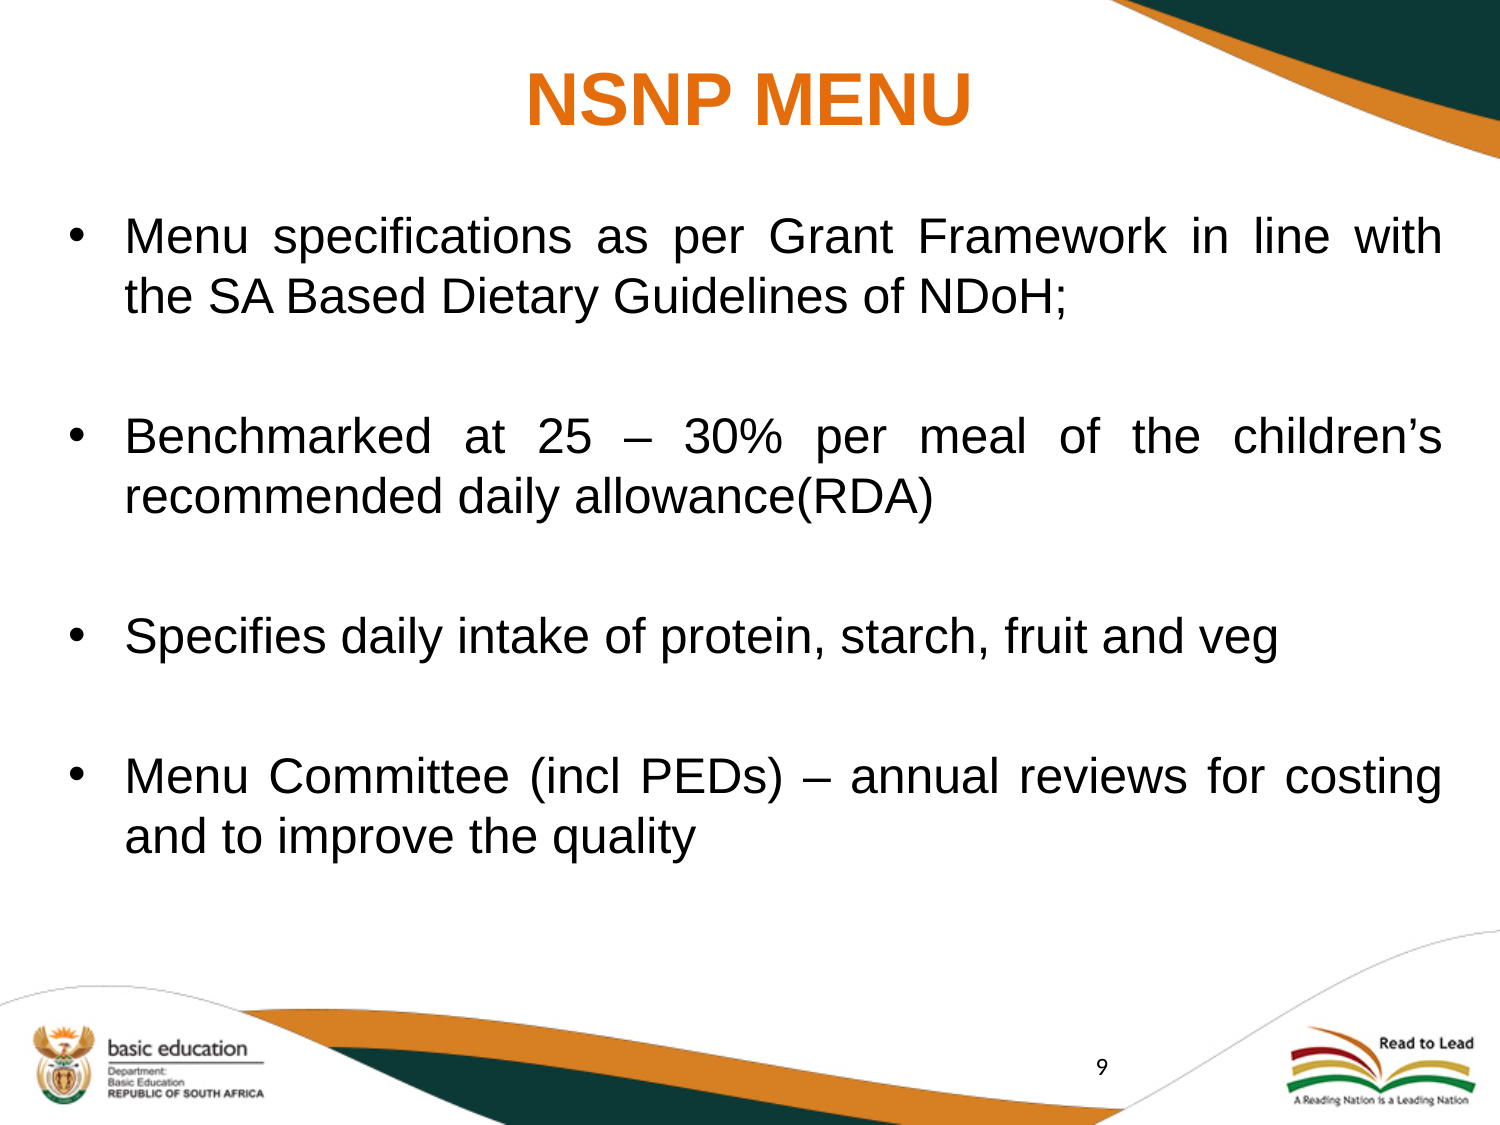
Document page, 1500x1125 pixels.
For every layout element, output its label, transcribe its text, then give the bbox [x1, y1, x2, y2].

text_box 9 [1080, 1043, 1431, 1103]
picture [0, 0, 1500, 1125]
list Menu specifications as per Grant Framework in line with the SA Based Dietary Guidelines of NDoH; Benchmarked at 25 – 30% per meal of the children’s recommended daily allowance(RDA) Specifies daily intake of protein, starch, fruit and veg Menu Committee (incl PEDs) – annual reviews for costing and to improve the quality [53, 196, 1459, 1005]
title NSNP MENU [75, 19, 1425, 173]
